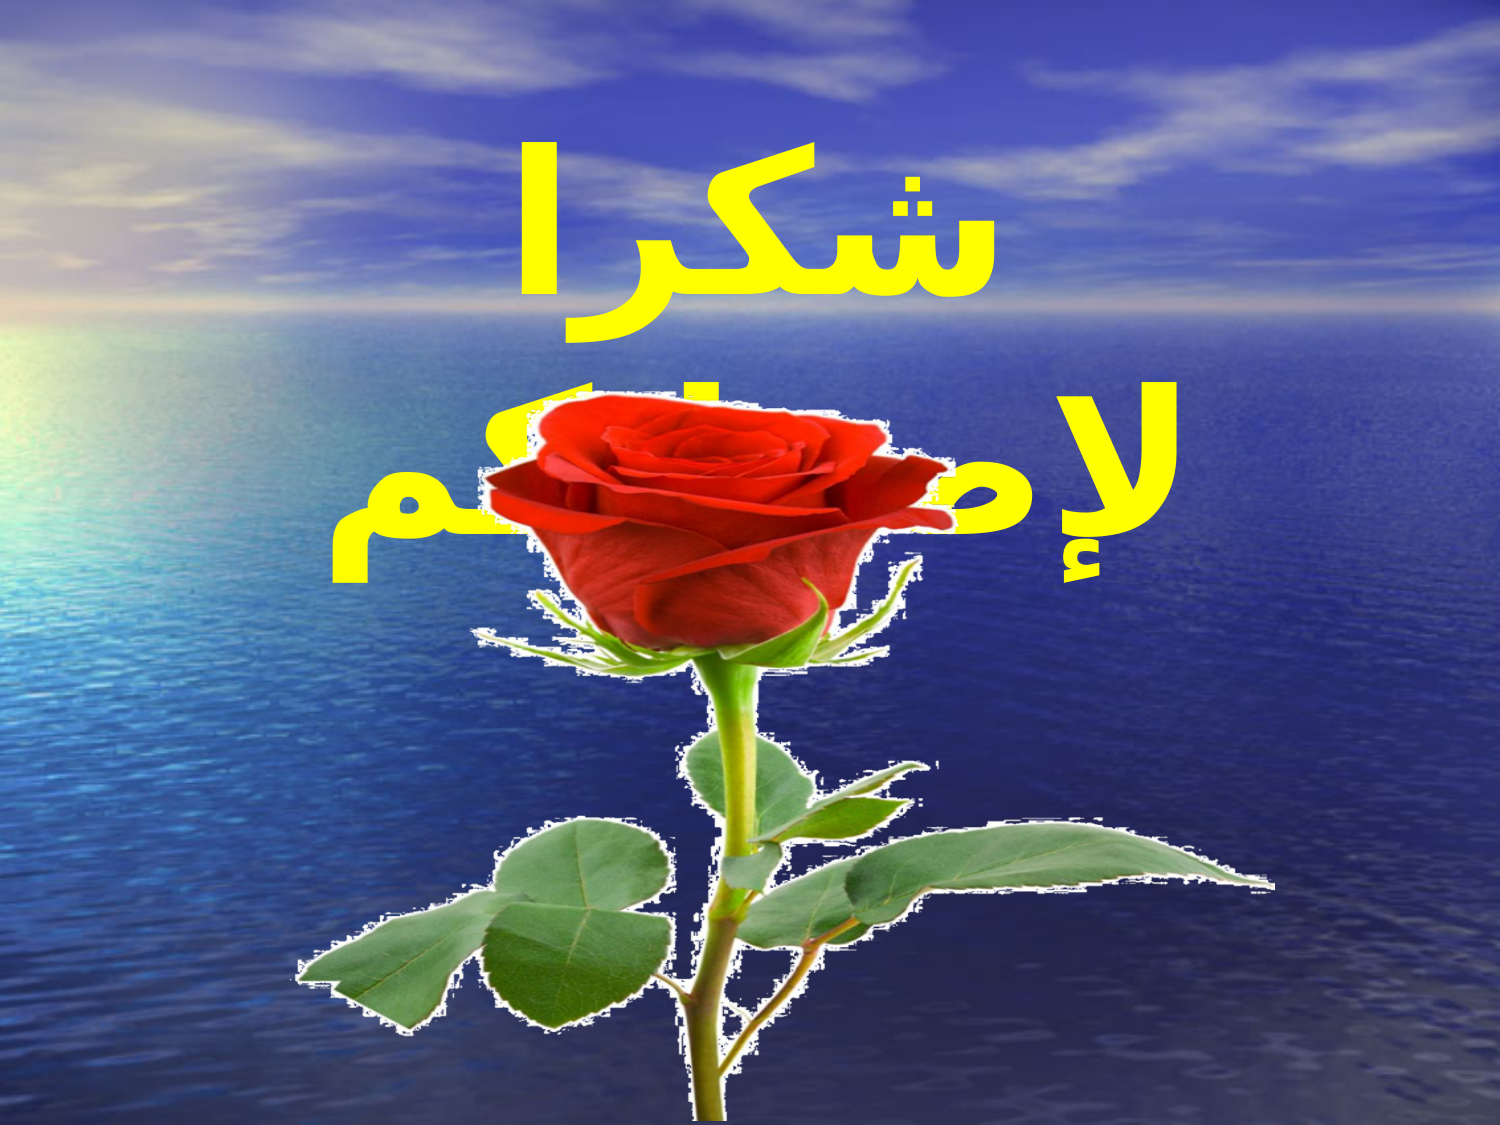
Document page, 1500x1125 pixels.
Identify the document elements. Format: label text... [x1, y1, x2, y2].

text_box شكرا لإصغائكم [177, 87, 1340, 583]
picture [0, 0, 1500, 1125]
